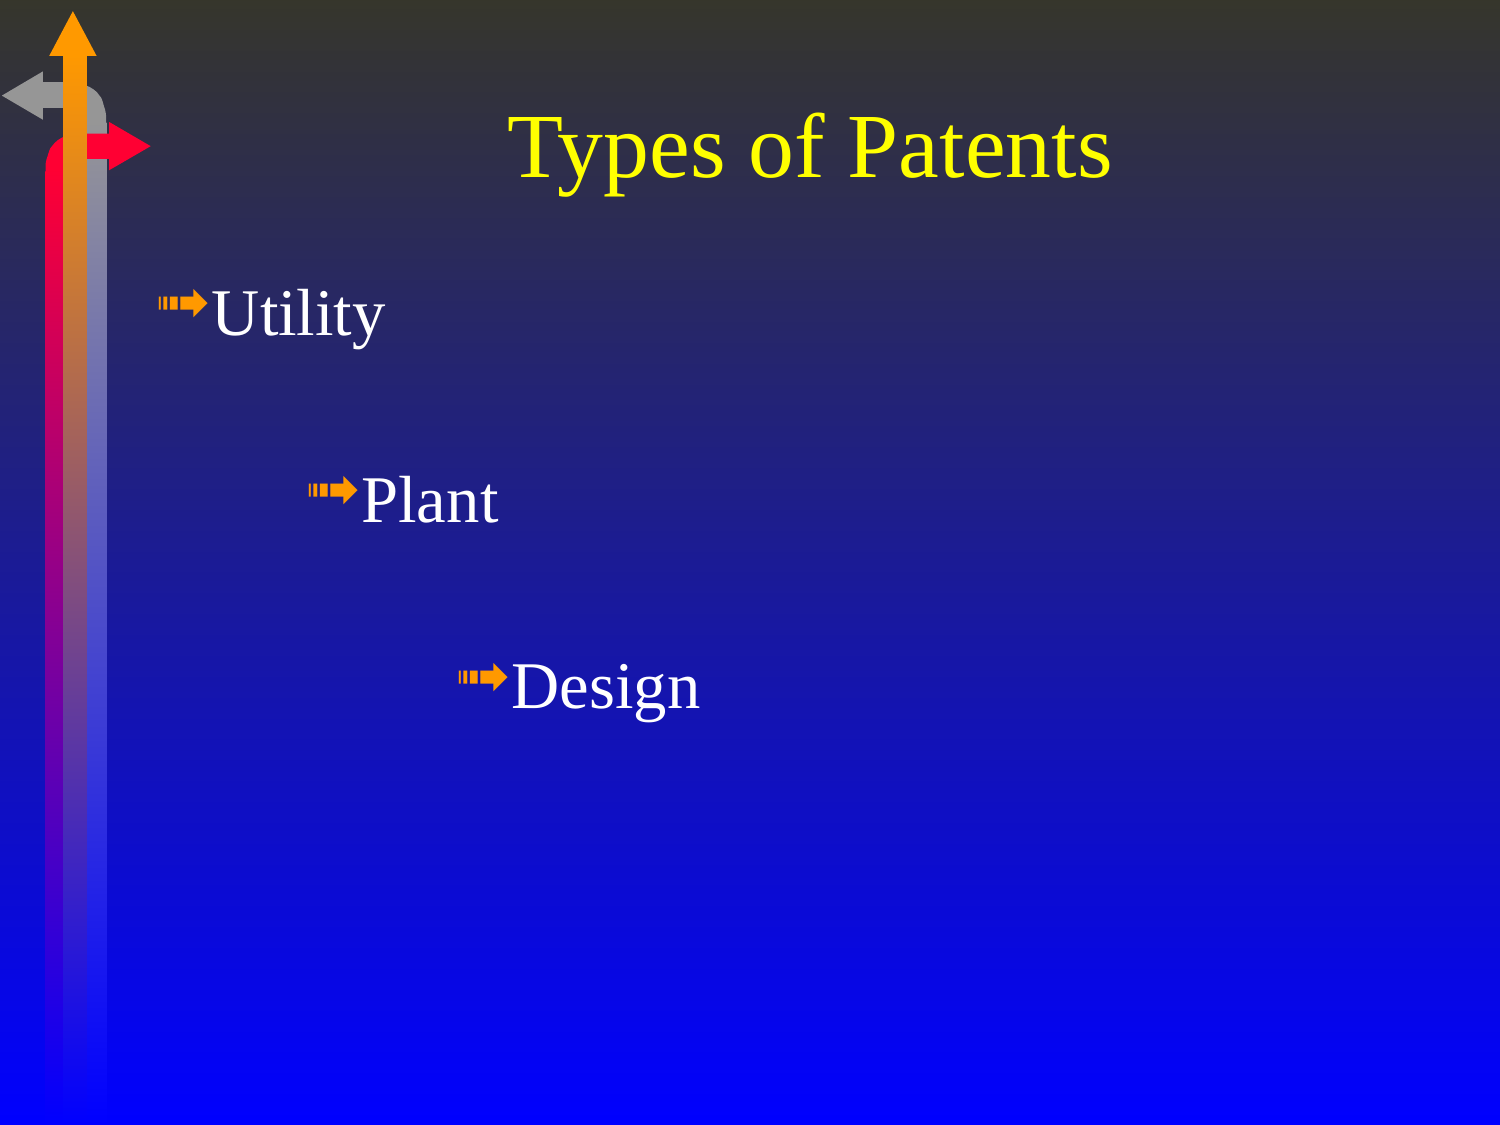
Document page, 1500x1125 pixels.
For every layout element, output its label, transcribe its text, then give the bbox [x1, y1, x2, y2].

title Types of Patents [176, 47, 1445, 236]
list Utility Plant Design [140, 261, 1471, 988]
